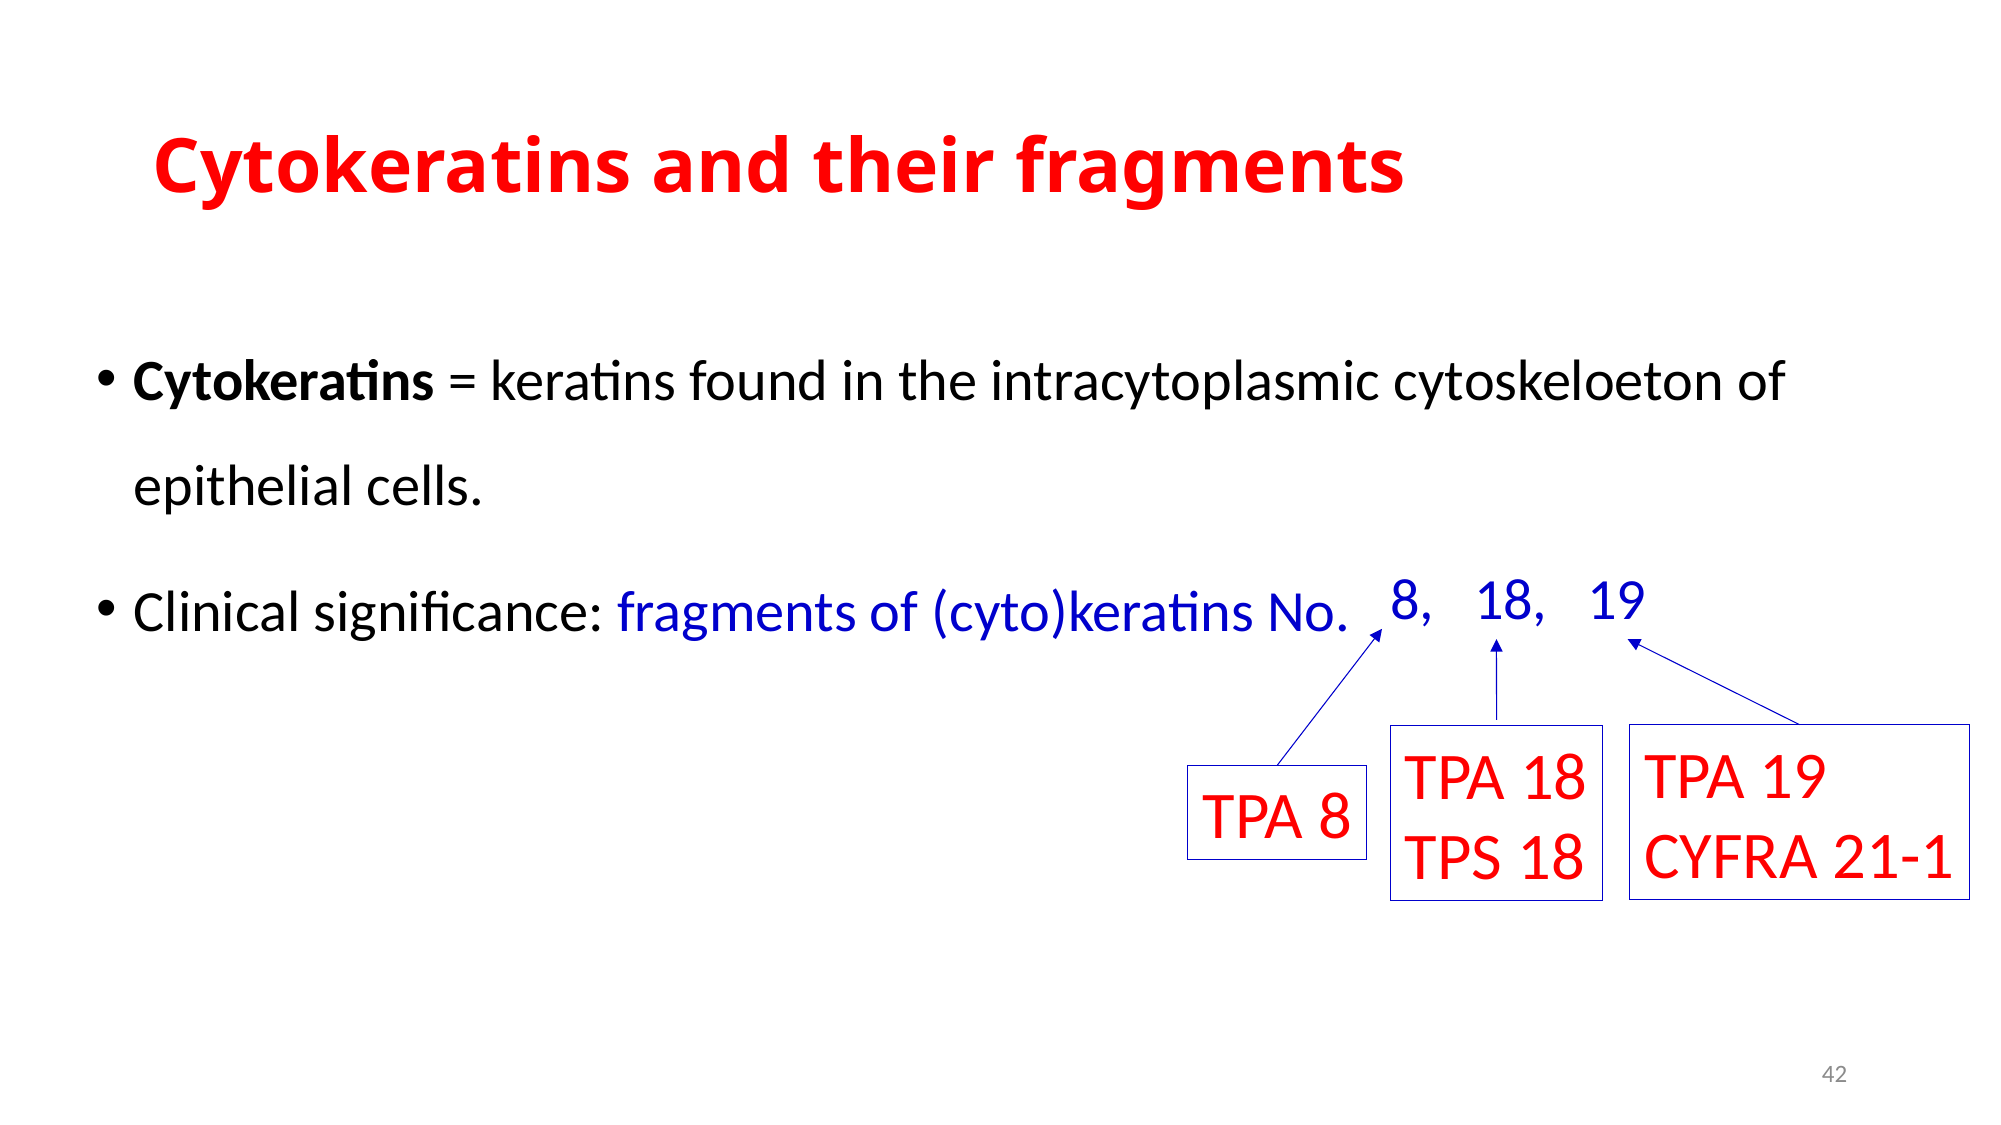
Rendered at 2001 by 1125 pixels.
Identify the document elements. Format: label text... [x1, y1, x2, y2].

list Cytokeratins = keratins found in the intracytoplasmic cytoskeloeton of epithelial cells. Clinical significance: fragments of (cyto)keratins No. [81, 299, 1910, 1014]
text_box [1277, 628, 1383, 766]
slide_number 42 [1412, 1042, 1863, 1103]
text_box TPA 19 CYFRA 21-1 [1629, 724, 1970, 900]
text_box TPA 8 [1187, 765, 1367, 860]
text_box TPA 18 TPS 18 [1390, 725, 1603, 901]
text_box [1627, 639, 1800, 725]
title Cytokeratins and their fragments [137, 59, 1863, 278]
text_box 8, 18, 19 [1375, 553, 1662, 639]
